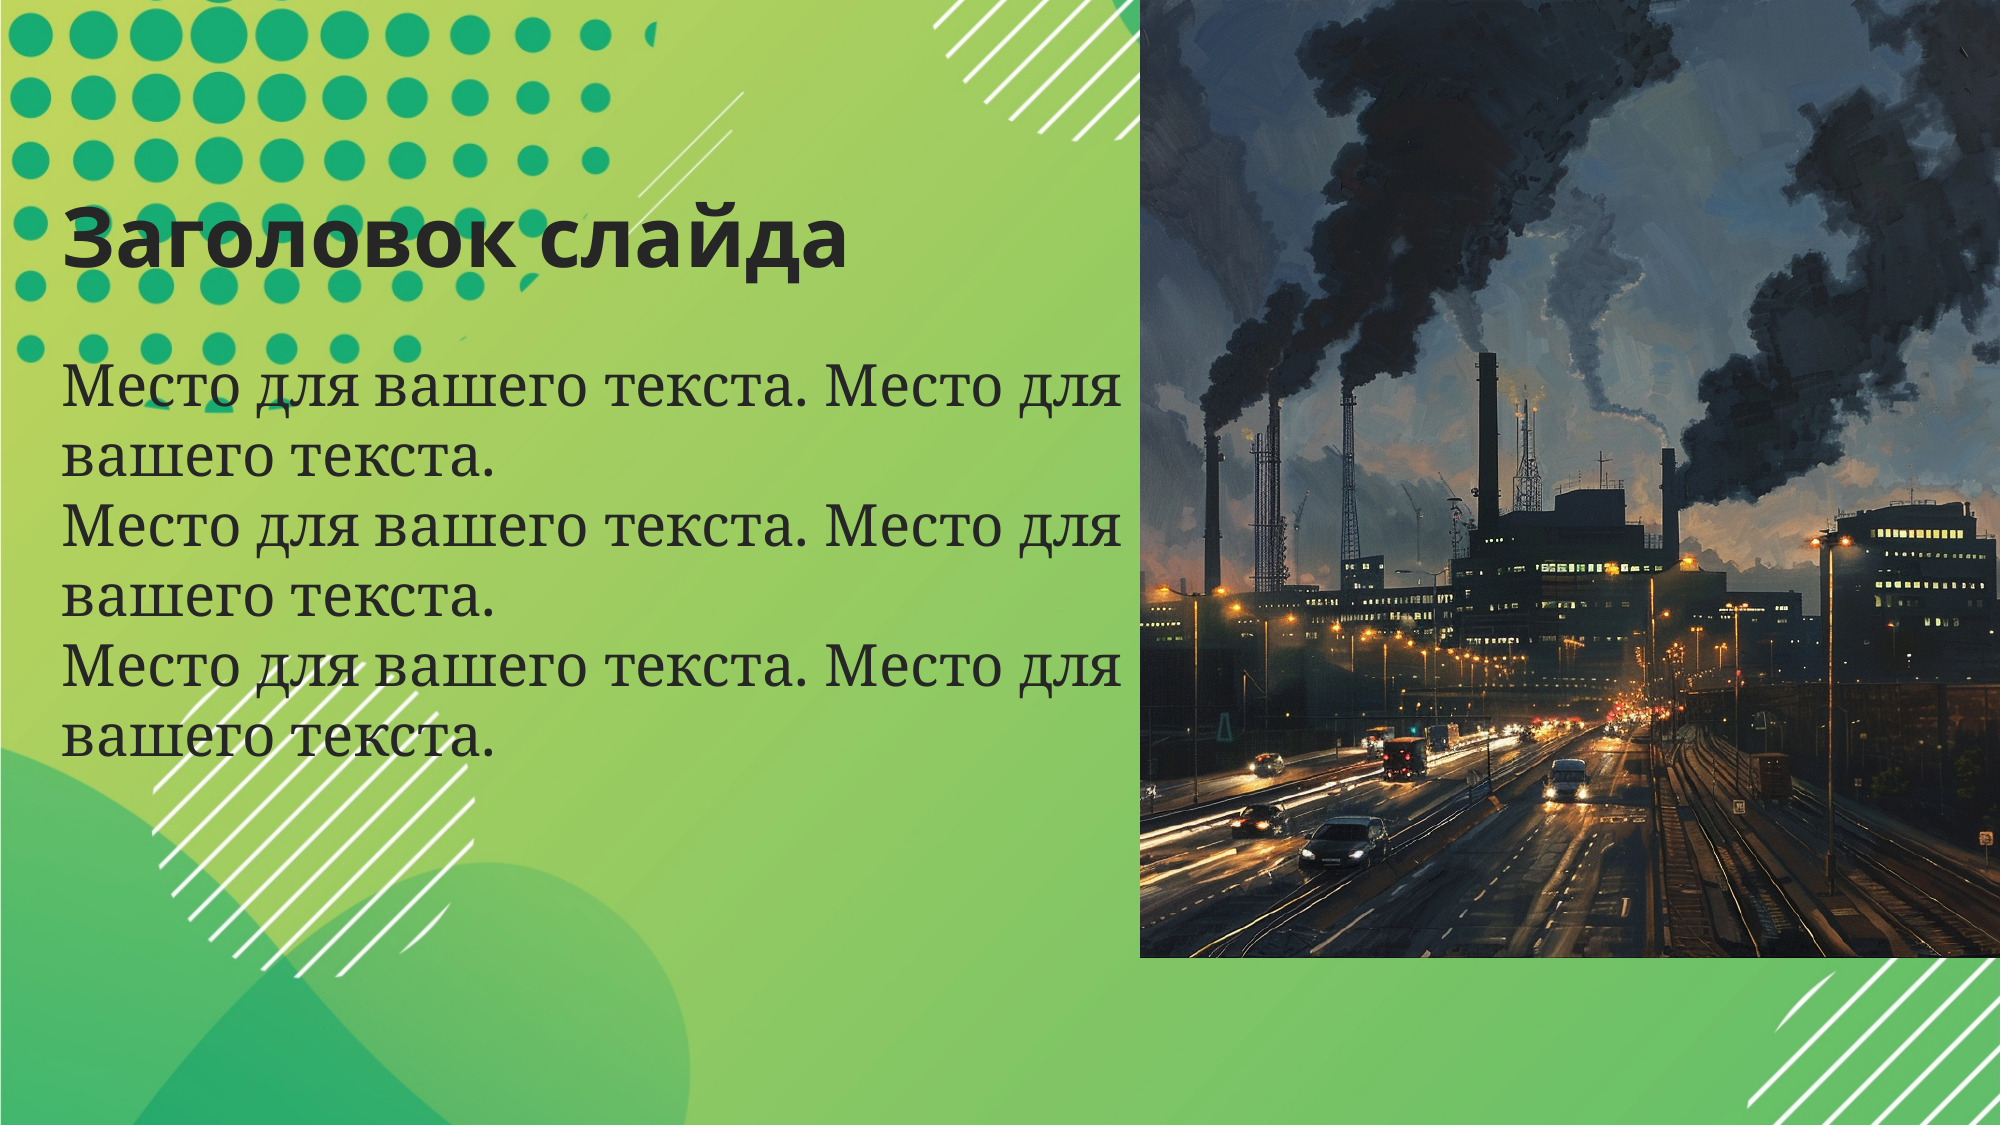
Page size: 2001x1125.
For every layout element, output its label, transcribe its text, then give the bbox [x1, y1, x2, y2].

text_box Место для вашего текста. Место для вашего текста. Место для вашего текста. Место для вашего текста. Место для вашего текста. Место для вашего текста. [47, 341, 1139, 846]
picture [1139, 0, 2000, 958]
text_box Заголовок слайда [47, 188, 983, 341]
